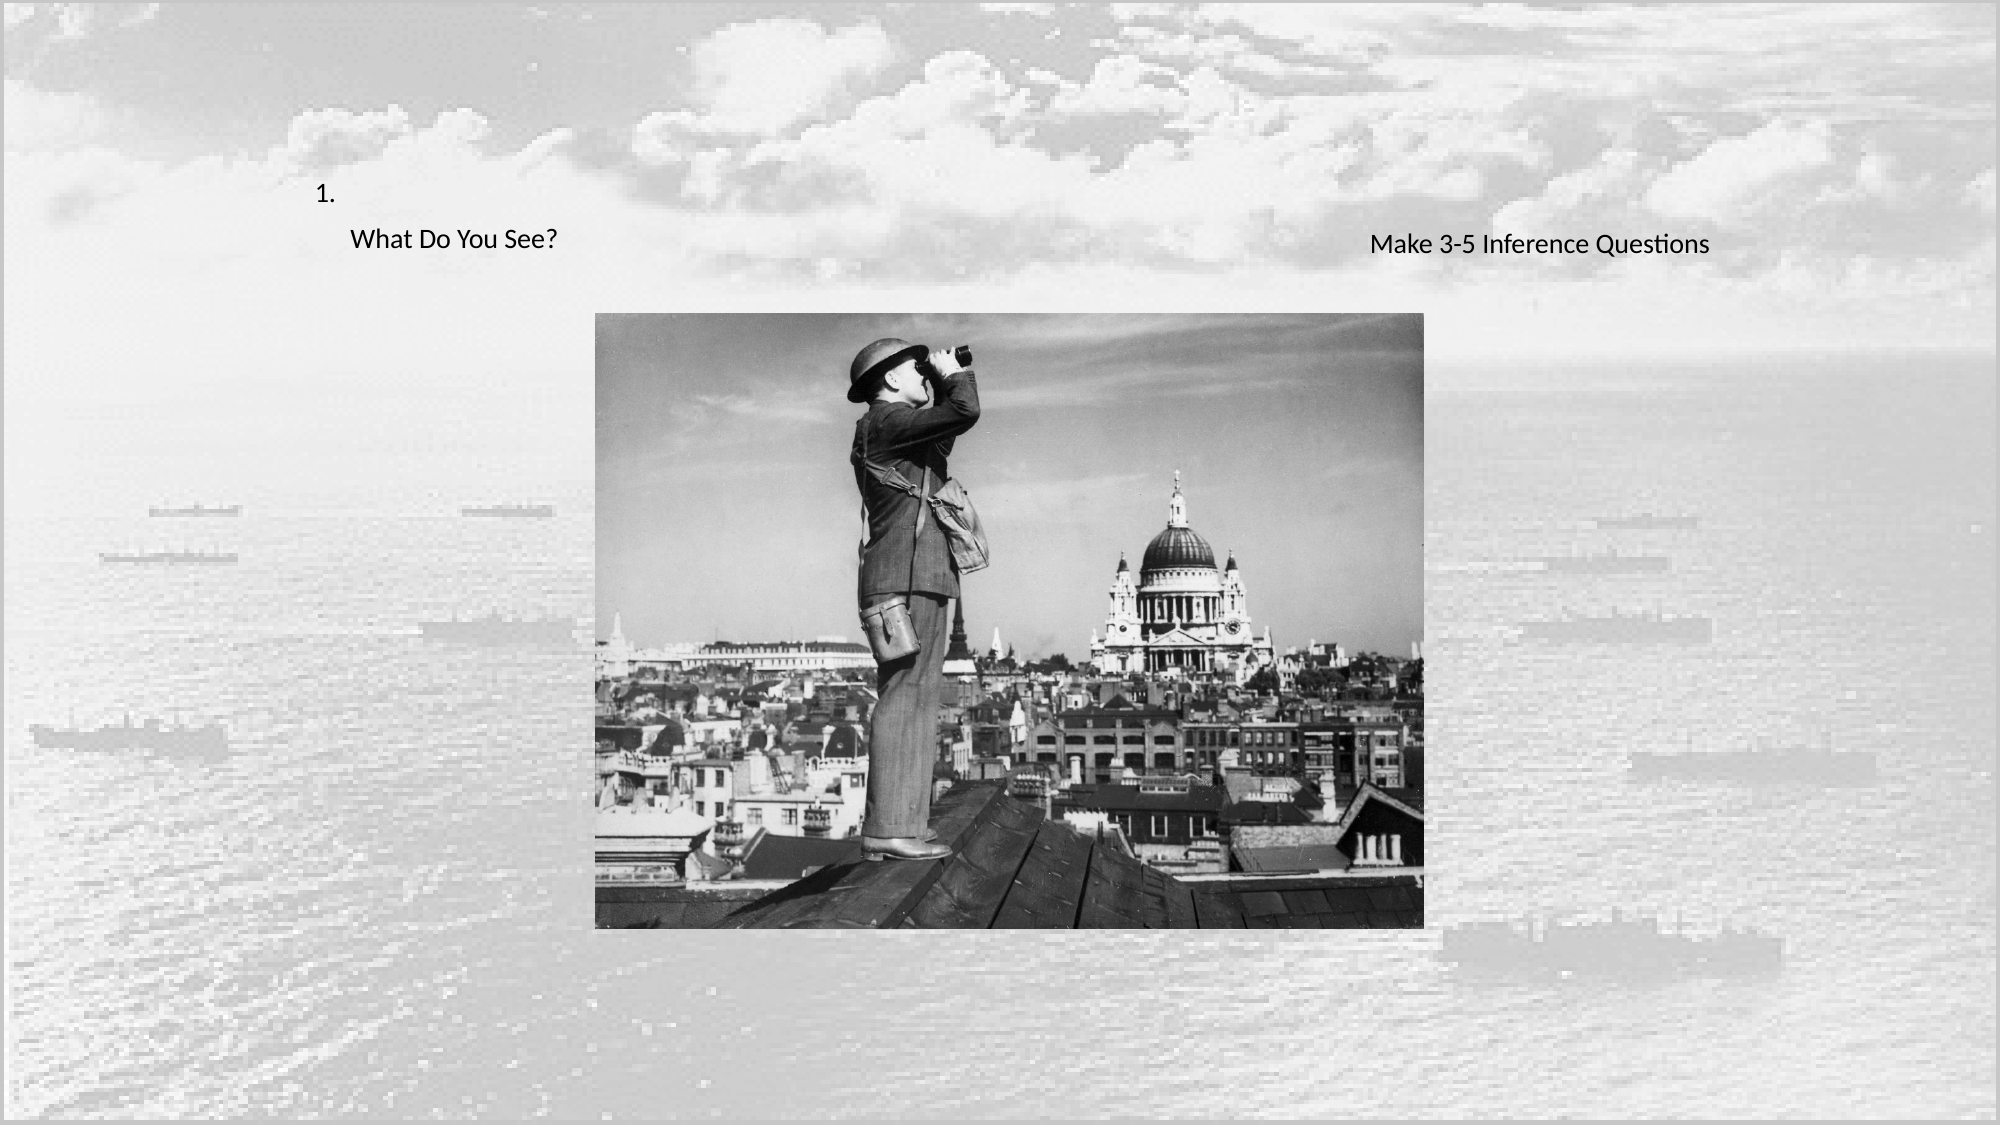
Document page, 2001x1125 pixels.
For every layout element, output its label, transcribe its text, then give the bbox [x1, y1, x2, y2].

text_box Make 3-5 Inference Questions [1355, 218, 1726, 267]
text_box What Do You See? [335, 213, 578, 262]
text_box 1. [299, 167, 351, 216]
picture [594, 313, 1424, 929]
